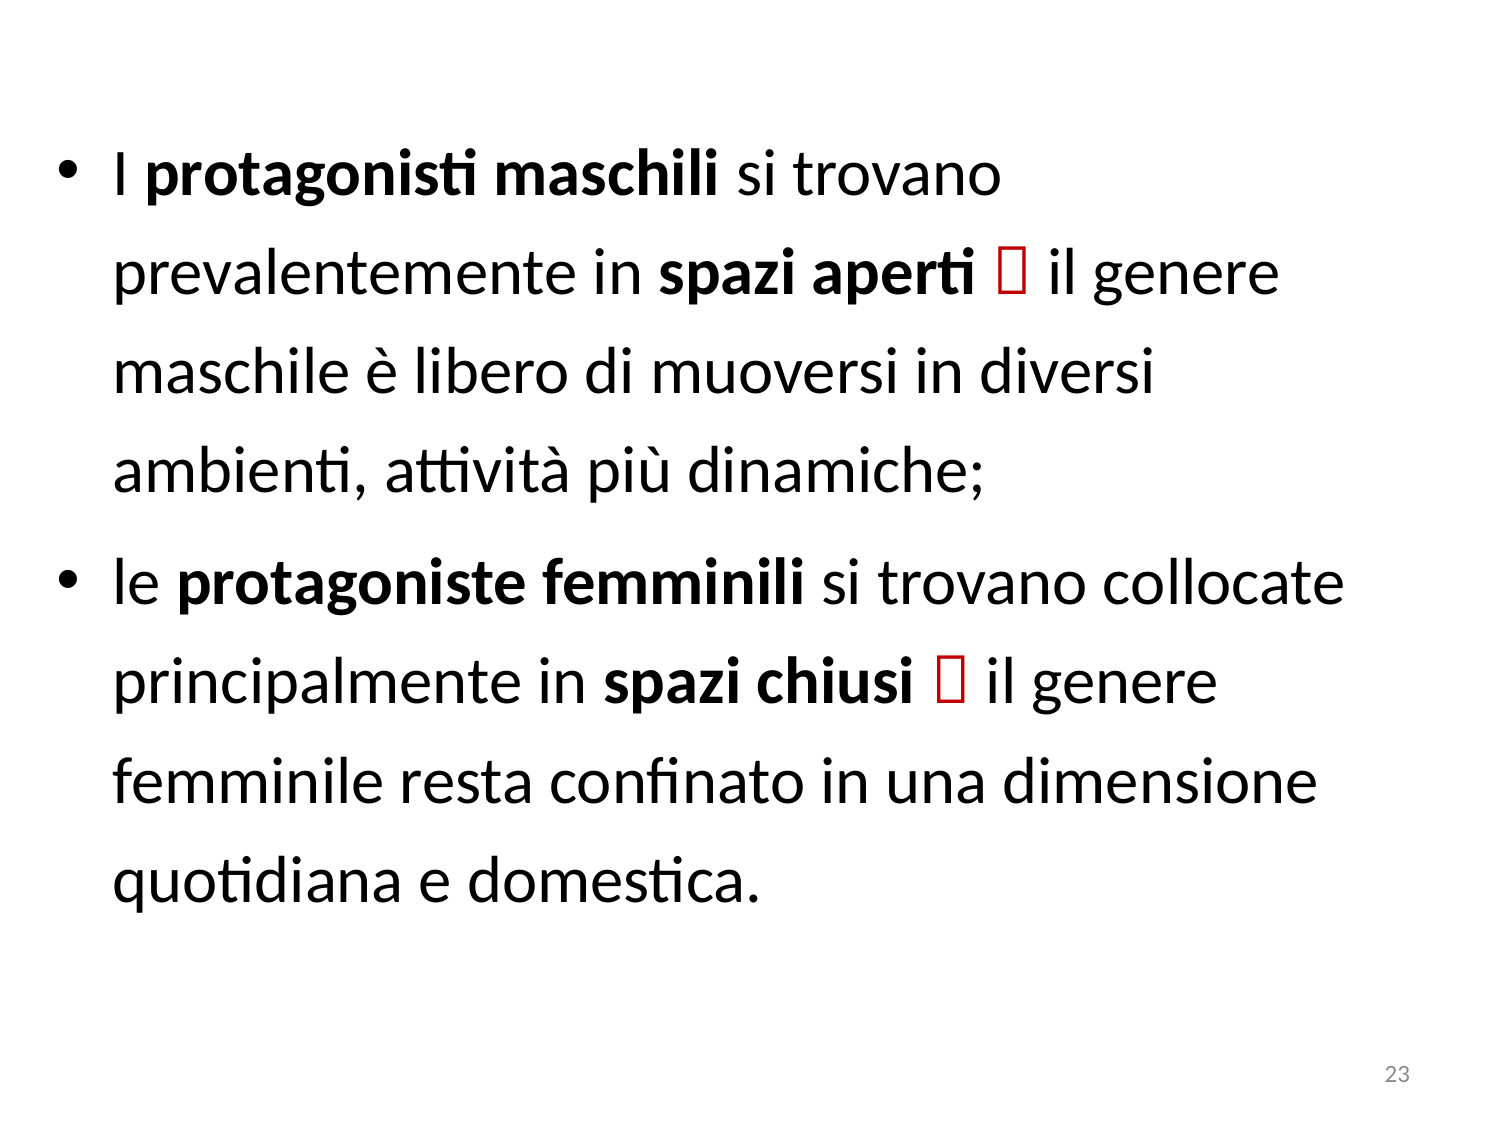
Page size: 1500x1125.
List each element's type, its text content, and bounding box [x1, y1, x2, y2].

slide_number 23 [1074, 1042, 1425, 1103]
list I protagonisti maschili si trovano prevalentemente in spazi aperti  il genere maschile è libero di muoversi in diversi ambienti, attività più dinamiche; le protagoniste femminili si trovano collocate principalmente in spazi chiusi  il genere femminile resta confinato in una dimensione quotidiana e domestica. [41, 101, 1437, 970]
